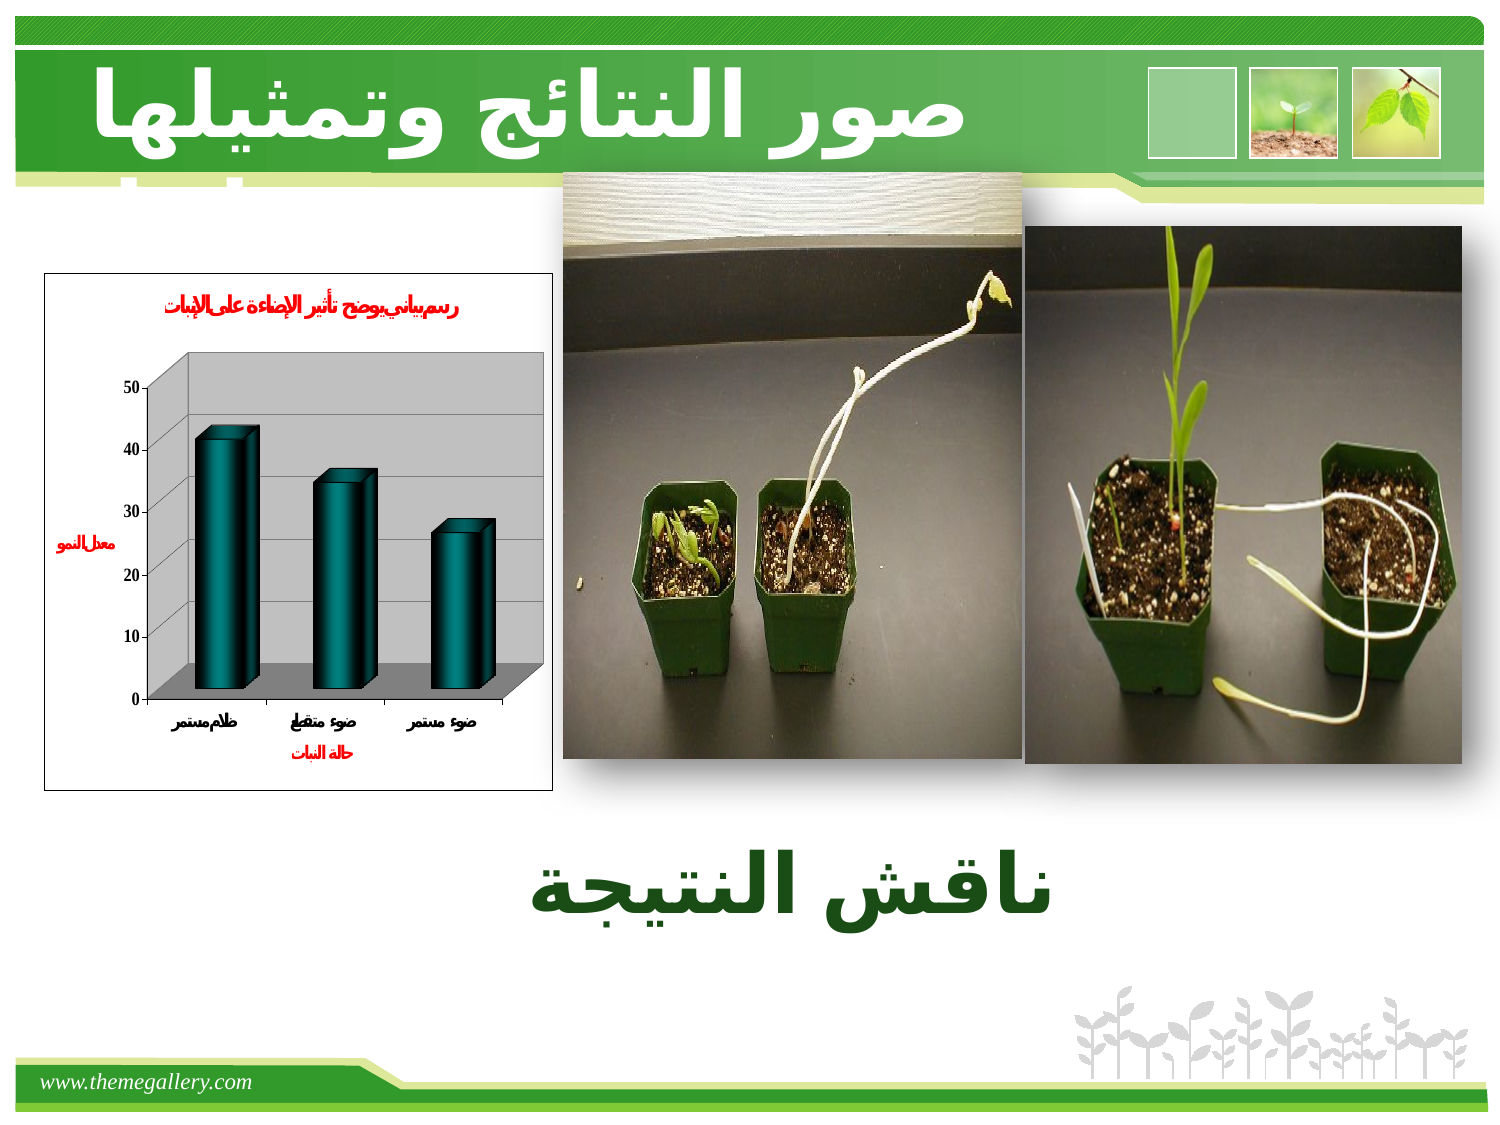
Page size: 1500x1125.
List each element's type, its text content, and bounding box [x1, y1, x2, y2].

picture [563, 172, 1022, 760]
picture [1353, 69, 1439, 157]
picture [1025, 226, 1462, 764]
picture [1251, 69, 1337, 157]
text_box ناقش النتيجة [277, 822, 1329, 938]
picture [39, 266, 560, 797]
text_box صور النتائج وتمثيلها بيانيا [74, 38, 1138, 182]
